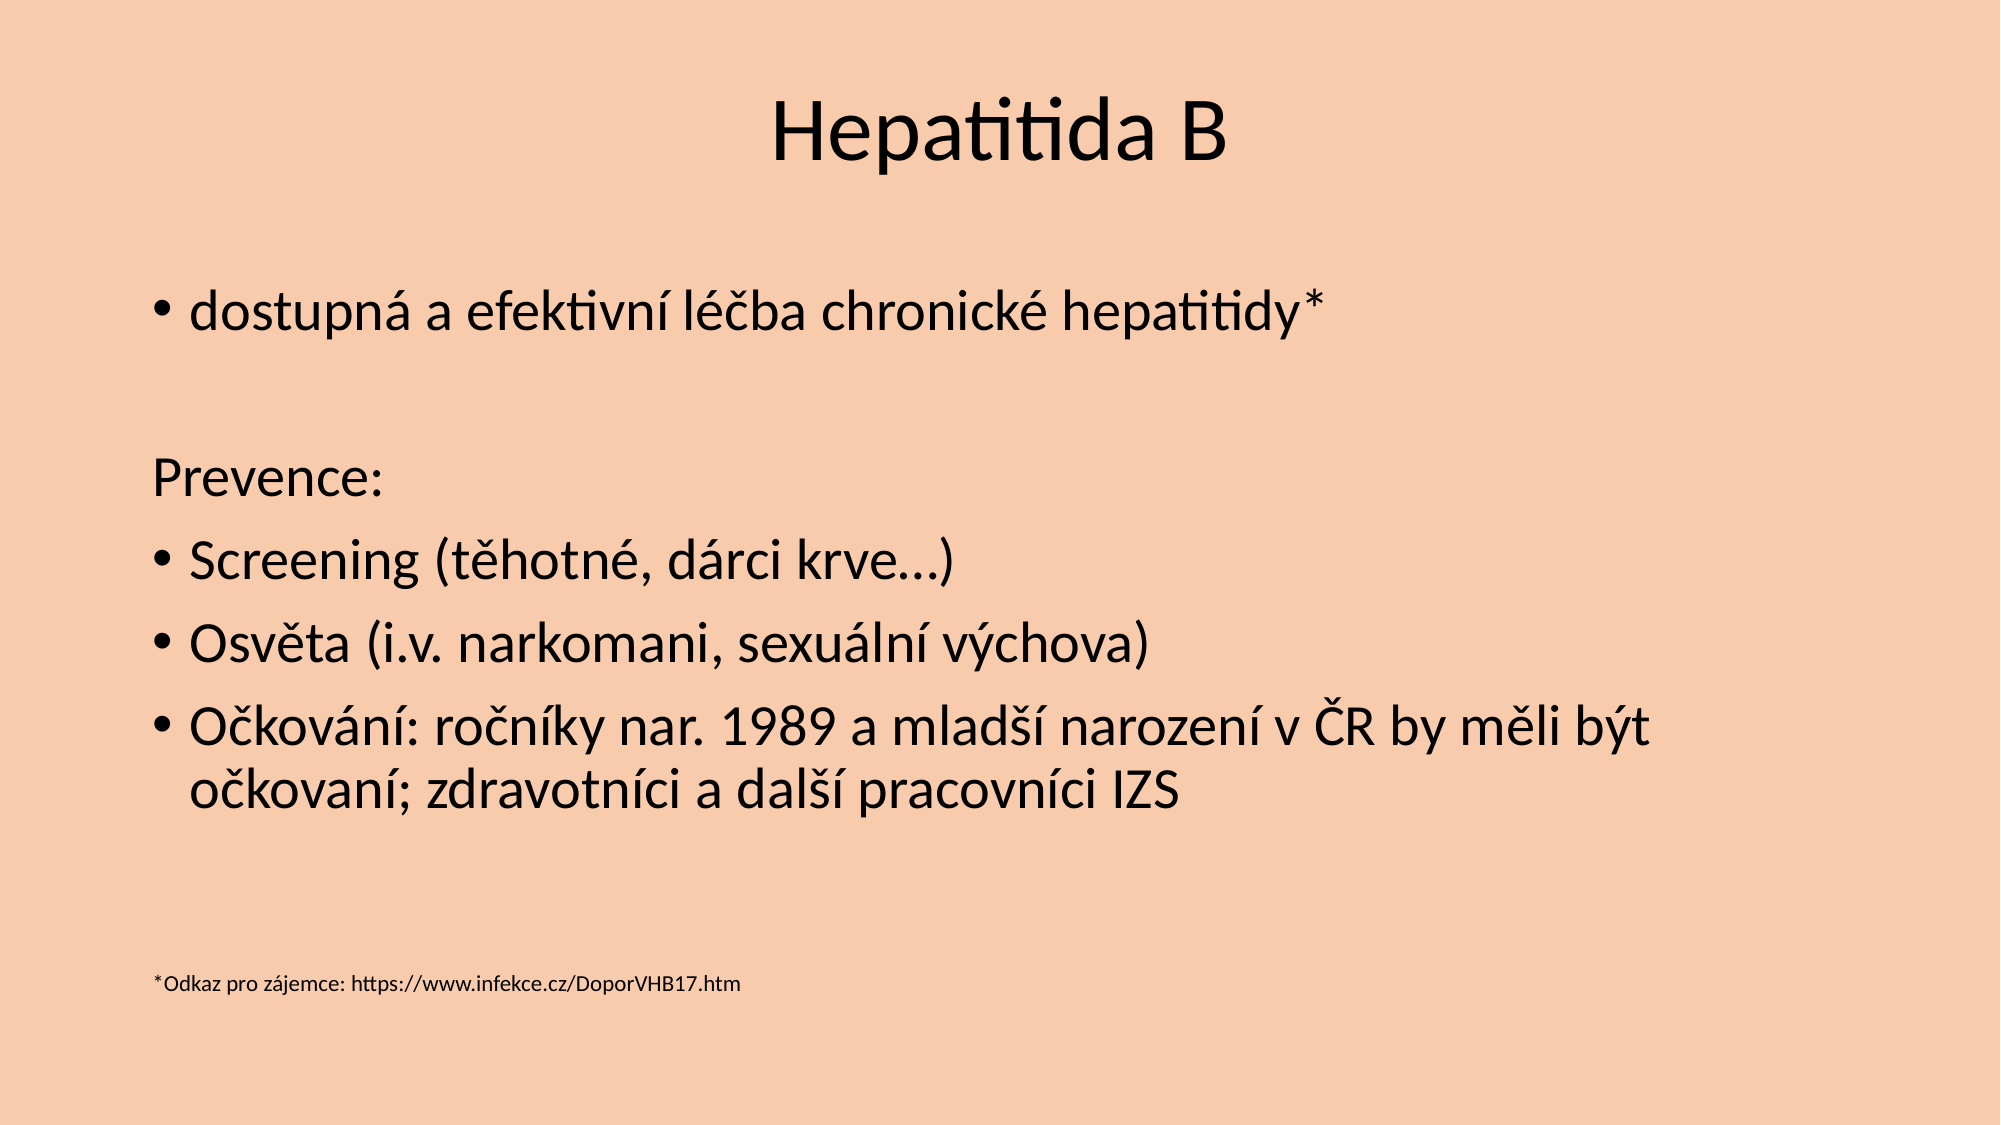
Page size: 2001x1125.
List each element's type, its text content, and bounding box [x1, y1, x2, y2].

list dostupná a efektivní léčba chronické hepatitidy* Prevence: Screening (těhotné, dárci krve…) Osvěta (i.v. narkomani, sexuální výchova) Očkování: ročníky nar. 1989 a mladší narození v ČR by měli být očkovaní; zdravotníci a další pracovníci IZS *Odkaz pro zájemce: https://www.infekce.cz/DoporVHB17.htm [137, 272, 1863, 1014]
title Hepatitida B [137, 59, 1863, 203]
